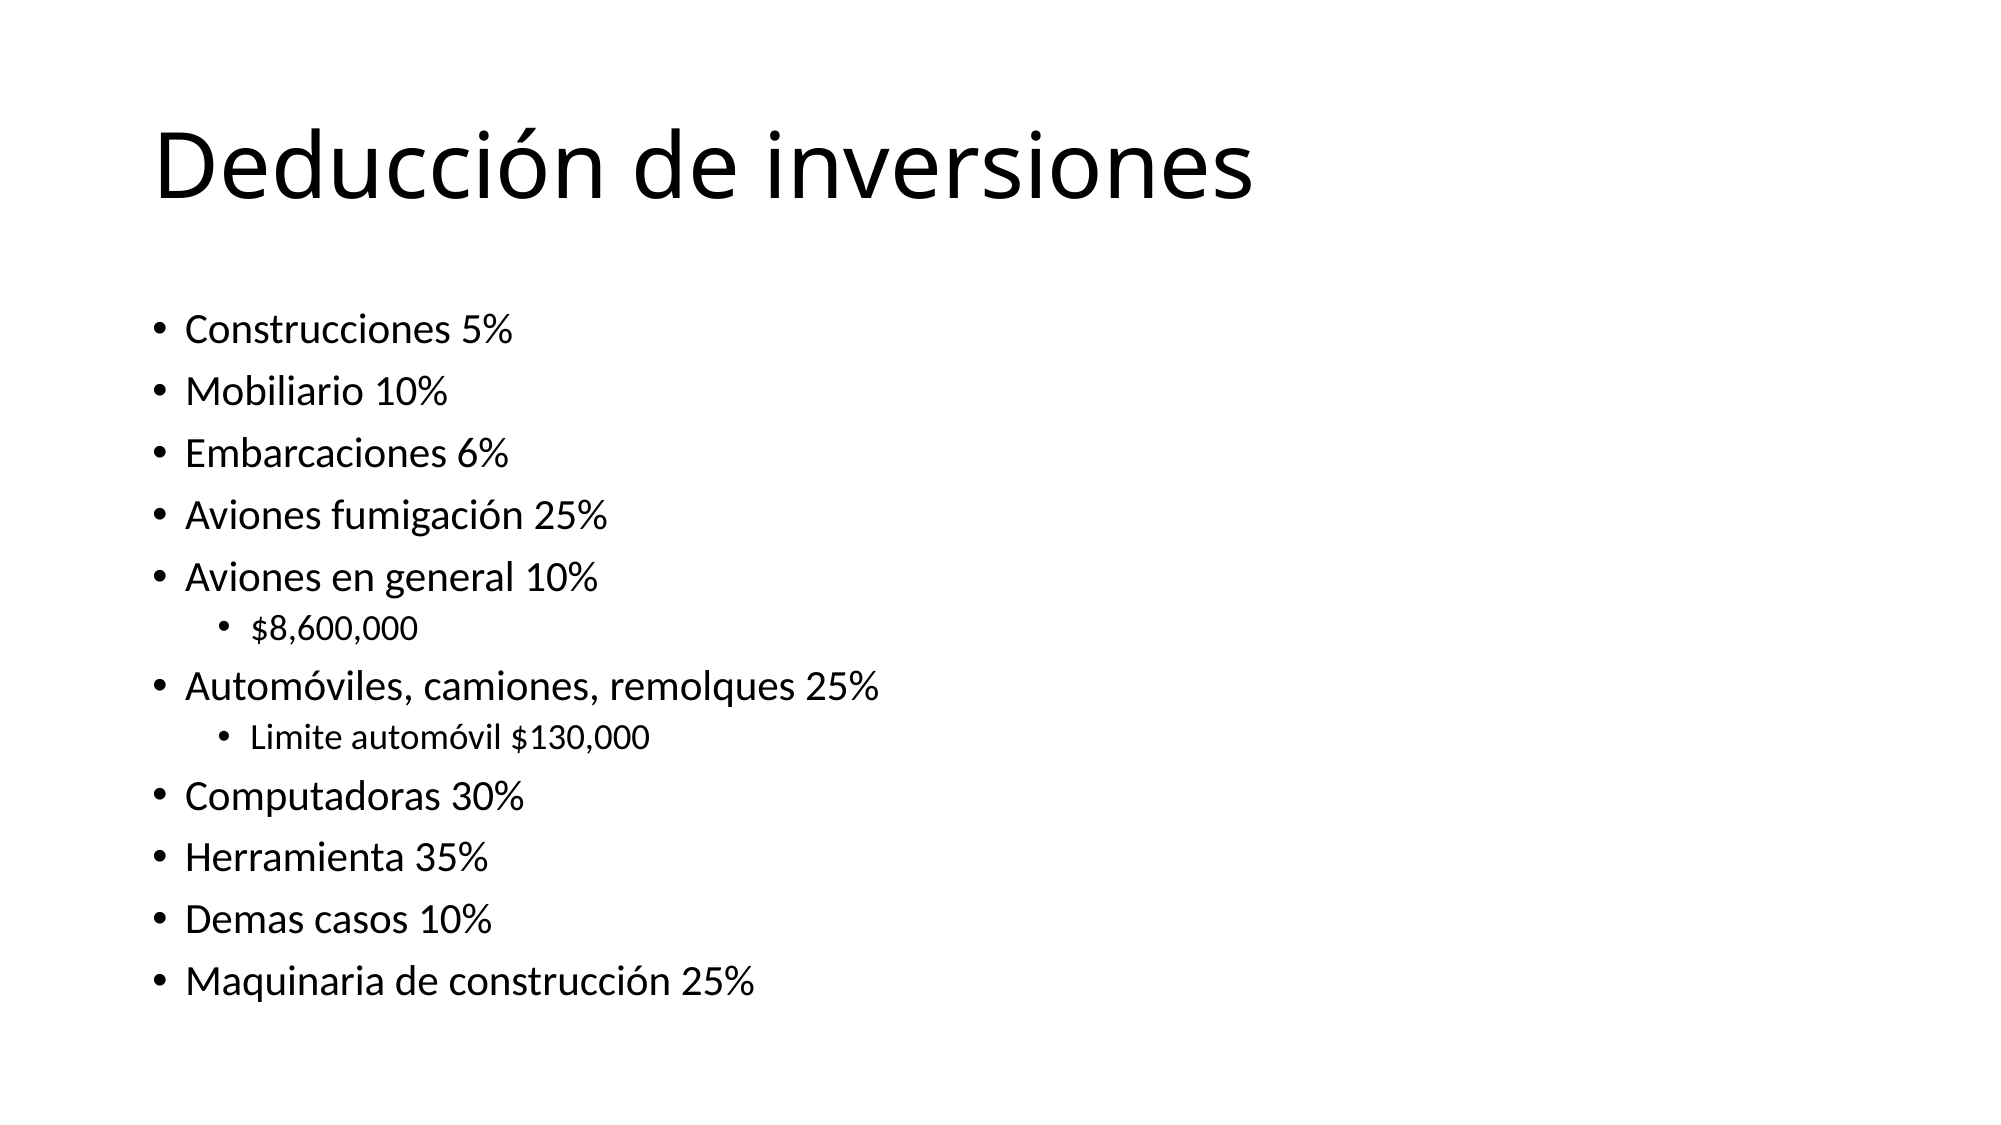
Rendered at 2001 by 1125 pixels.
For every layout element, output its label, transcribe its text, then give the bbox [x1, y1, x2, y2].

title Deducción de inversiones [137, 59, 1863, 278]
list Construcciones 5% Mobiliario 10% Embarcaciones 6% Aviones fumigación 25% Aviones en general 10% $8,600,000 Automóviles, camiones, remolques 25% Limite automóvil $130,000 Computadoras 30% Herramienta 35% Demas casos 10% Maquinaria de construcción 25% [137, 299, 1863, 1014]
